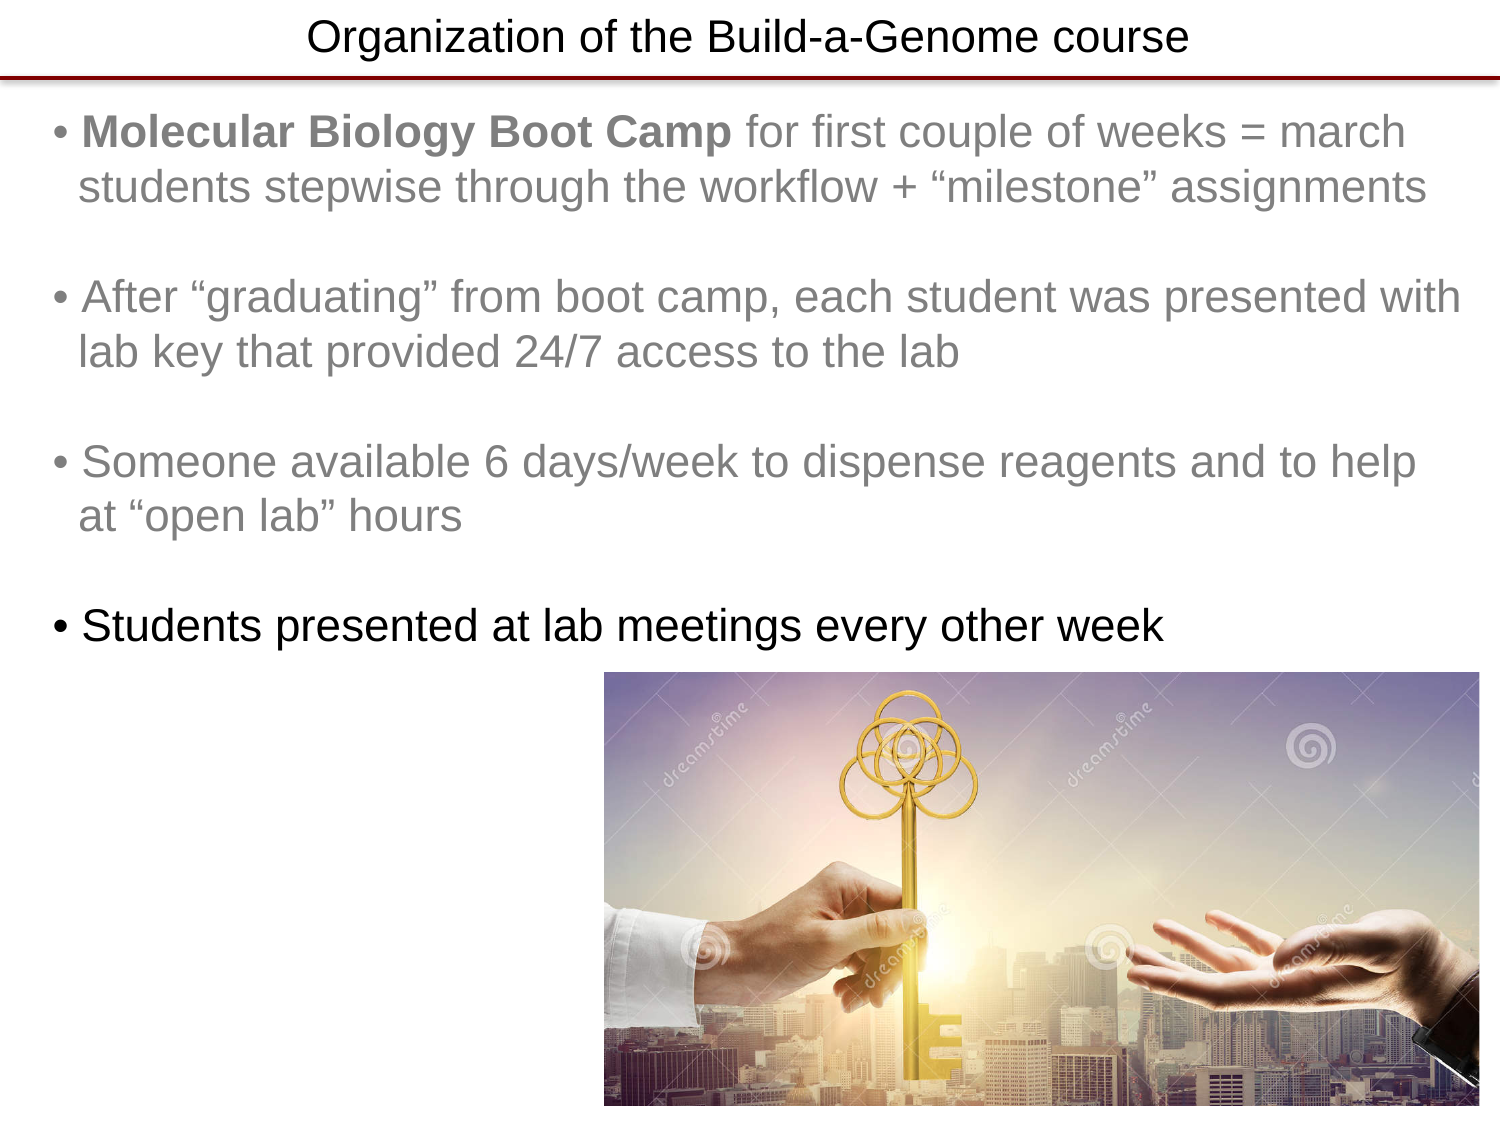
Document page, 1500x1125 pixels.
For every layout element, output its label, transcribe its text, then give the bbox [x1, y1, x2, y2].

picture [603, 671, 1480, 1106]
text_box • Molecular Biology Boot Camp for first couple of weeks = march students stepwise through the workflow + “milestone” assignments • After “graduating” from boot camp, each student was presented with lab key that provided 24/7 access to the lab • Someone available 6 days/week to dispense reagents and to help at “open lab” hours • Students presented at lab meetings every other week [37, 93, 1487, 714]
text_box Organization of the Build-a-Genome course [291, 0, 1211, 69]
